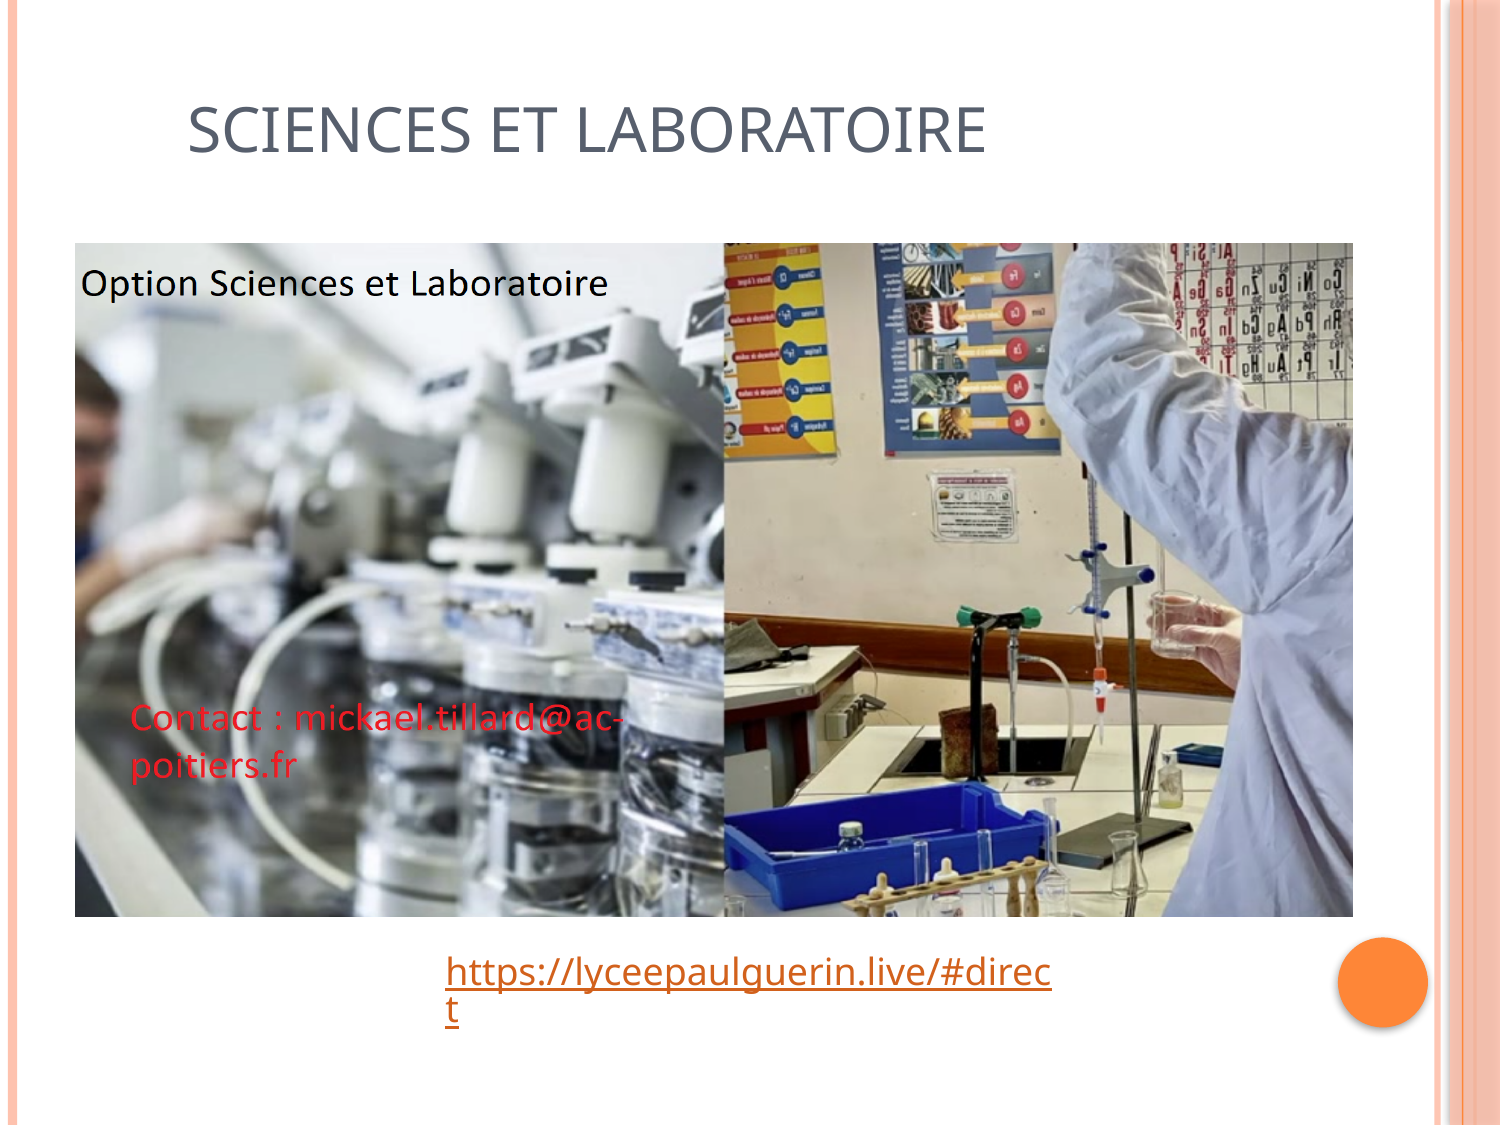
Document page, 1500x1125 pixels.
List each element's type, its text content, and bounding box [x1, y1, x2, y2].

title SCIENCES ET LABORATOIRE [75, 45, 1300, 173]
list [74, 243, 1353, 918]
text_box https://lyceepaulguerin.live/#direct [430, 940, 1070, 1007]
